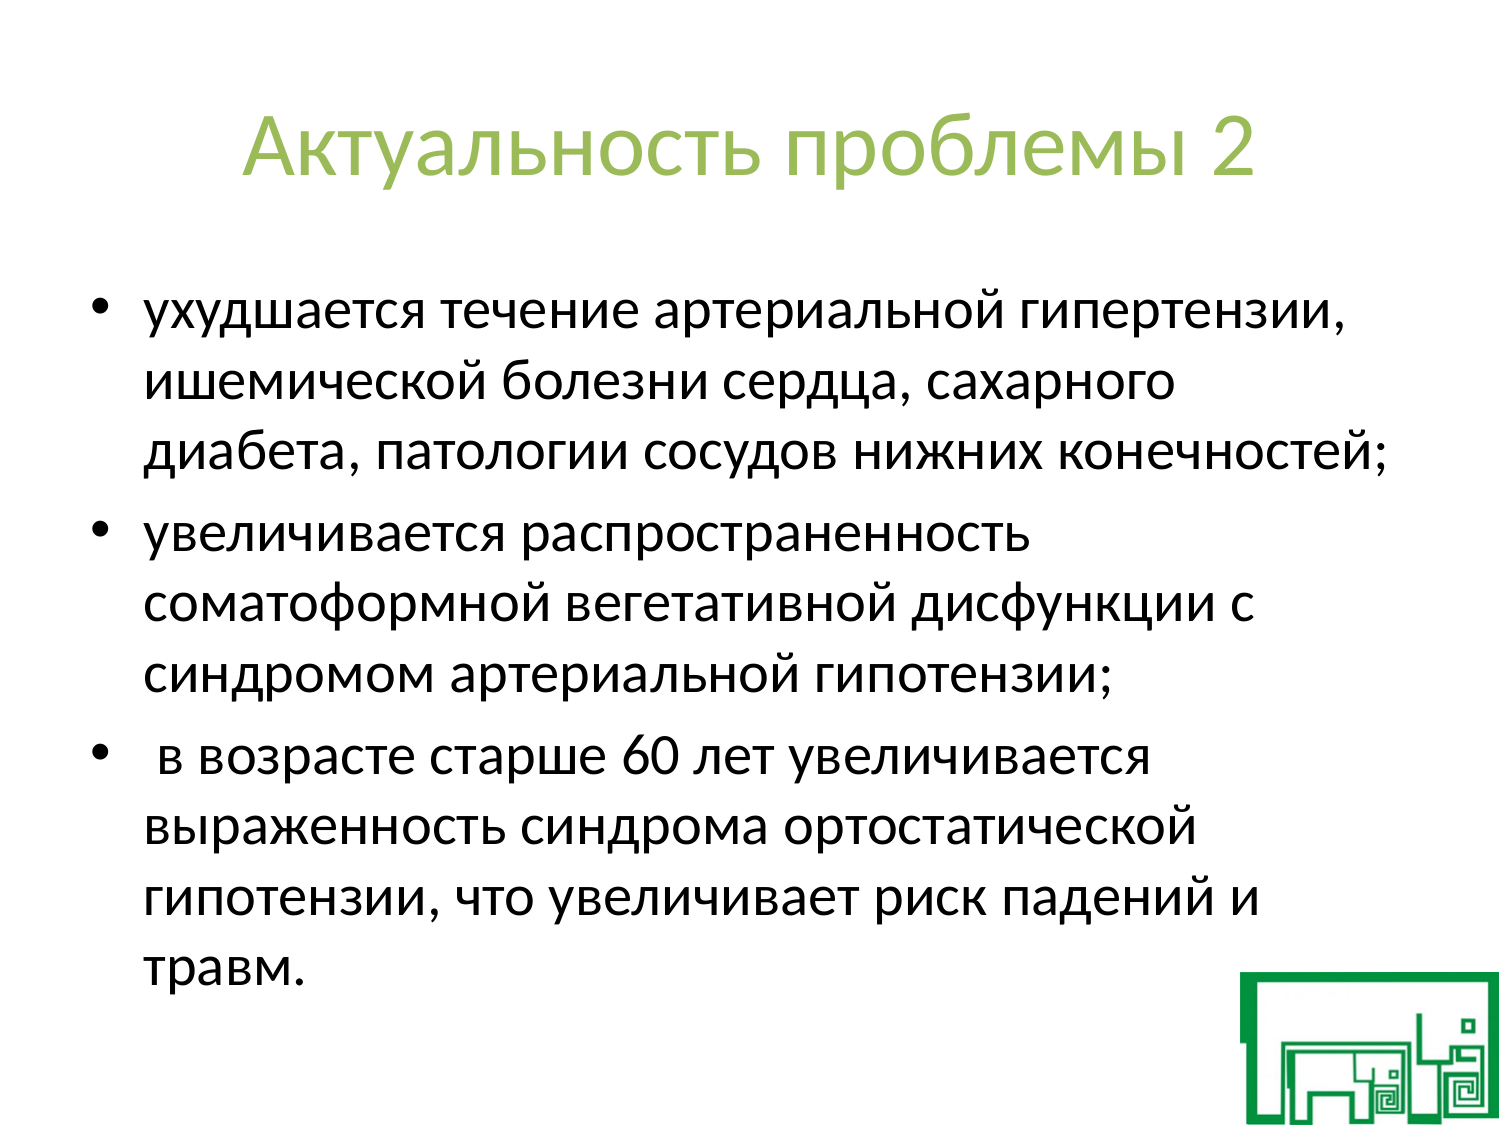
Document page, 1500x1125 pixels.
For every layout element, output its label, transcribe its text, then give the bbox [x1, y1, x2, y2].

list ухудшается течение артериальной гипертензии, ишемической болезни сердца, сахарного диабета, патологии сосудов нижних конечностей; увеличивается распространенность соматоформной вегетативной дисфункции с синдромом артериальной гипотензии; в возрасте старше 60 лет увеличивается выраженность синдрома ортостатической гипотензии, что увеличивает риск падений и травм. [75, 262, 1425, 1005]
picture [1239, 972, 1499, 1125]
title Актуальность проблемы 2 [75, 45, 1425, 233]
